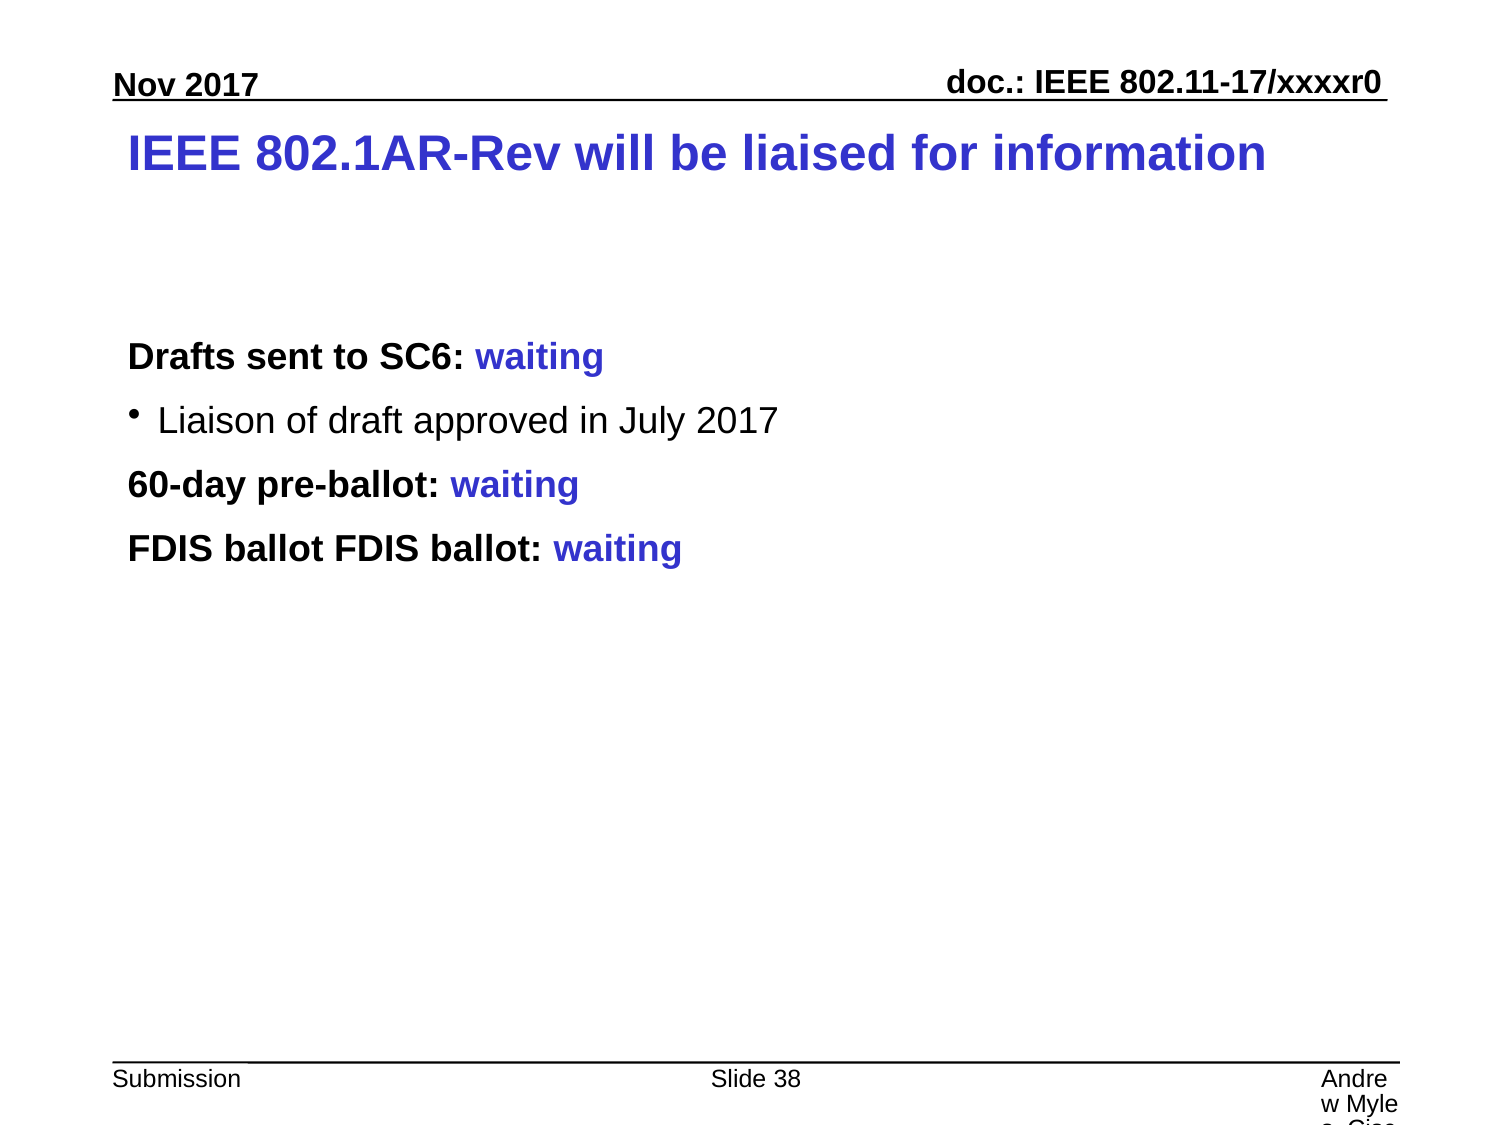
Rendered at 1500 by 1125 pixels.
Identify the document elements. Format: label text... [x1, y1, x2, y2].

footer Andrew Myles, Cisco [1320, 1061, 1402, 1093]
list Drafts sent to SC6: waiting Liaison of draft approved in July 2017 60-day pre-ballot: waiting FDIS ballot FDIS ballot: waiting [112, 324, 1388, 1000]
title IEEE 802.1AR-Rev will be liaised for information [112, 112, 1388, 288]
slide_number Slide 38 [709, 1061, 803, 1093]
